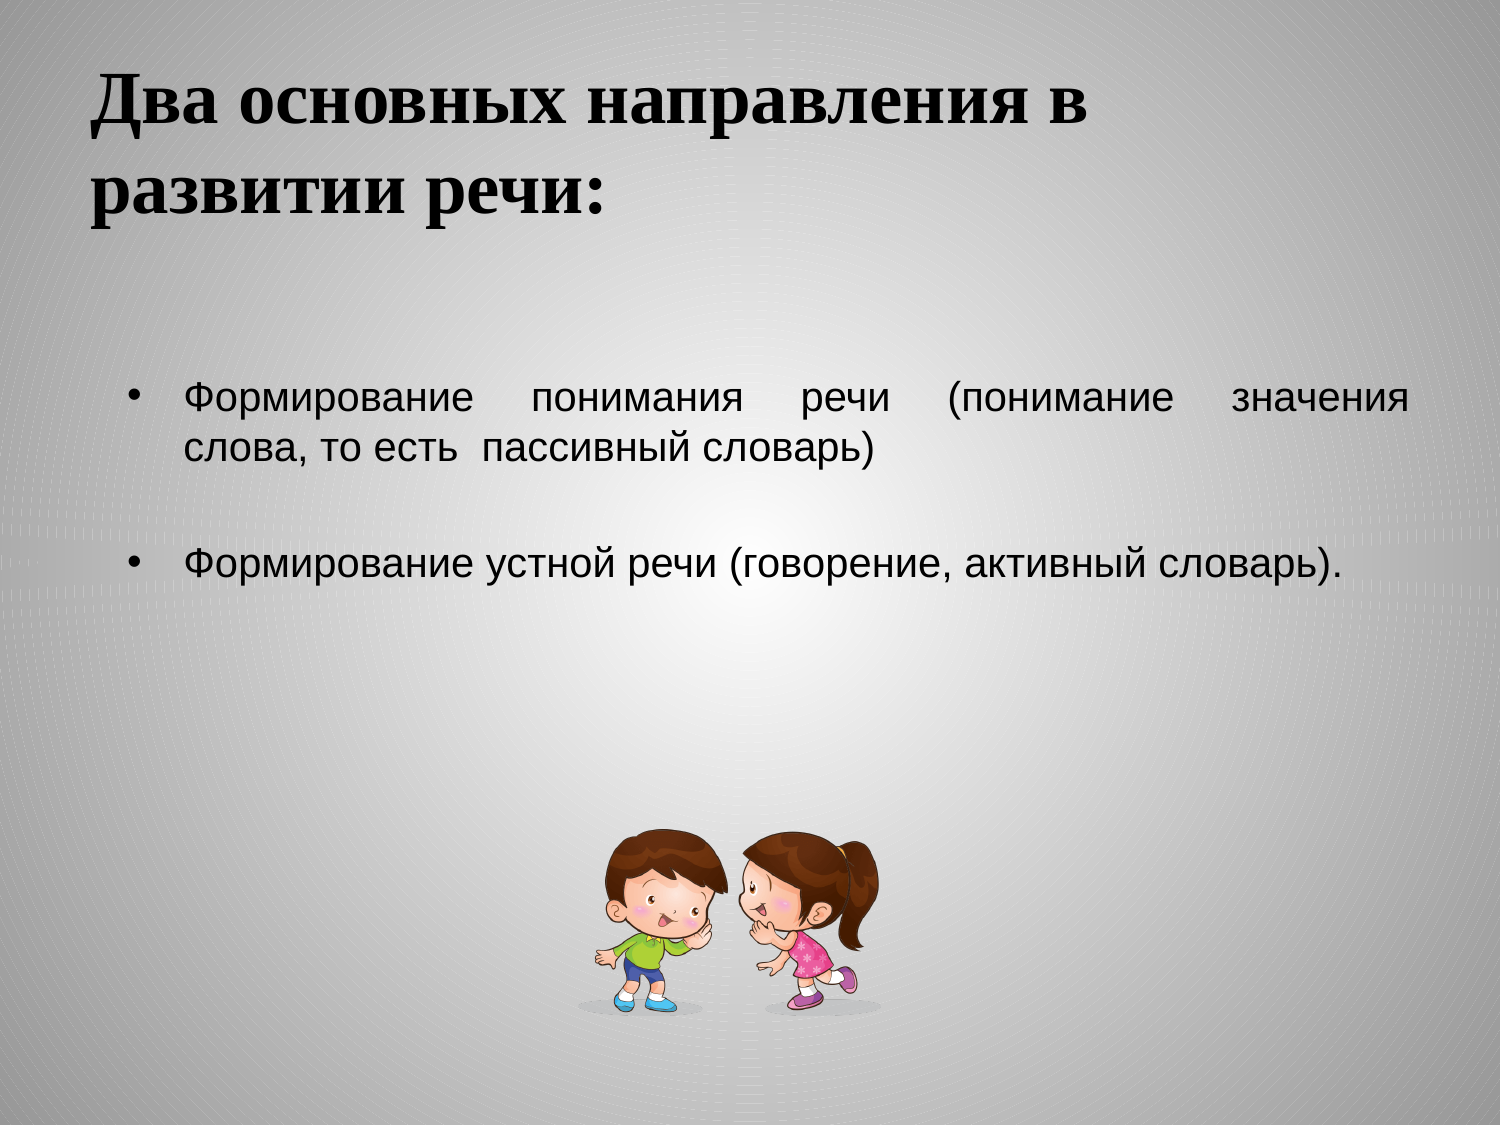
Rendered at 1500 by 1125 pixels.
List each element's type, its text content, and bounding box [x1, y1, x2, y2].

title Два основных направления в развитии речи: [75, 45, 1425, 233]
picture [572, 729, 886, 1043]
list Формирование понимания речи (понимание значения слова, то есть пассивный словарь) Формирование устной речи (говорение, активный словарь). [112, 361, 1425, 1105]
